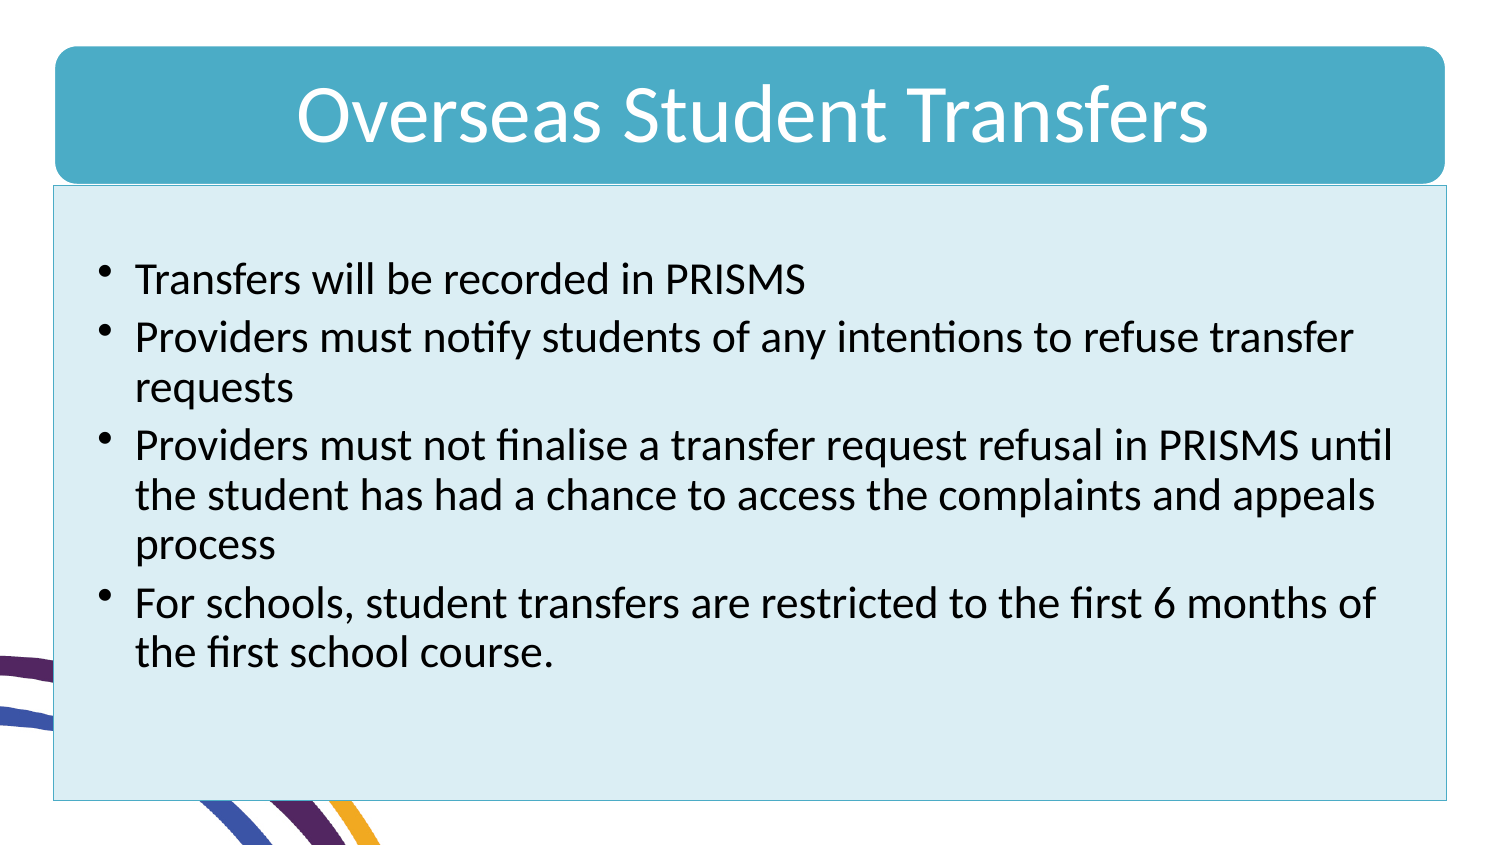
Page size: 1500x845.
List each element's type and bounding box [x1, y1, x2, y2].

text_box [52, 44, 1448, 801]
picture [0, 0, 1500, 845]
